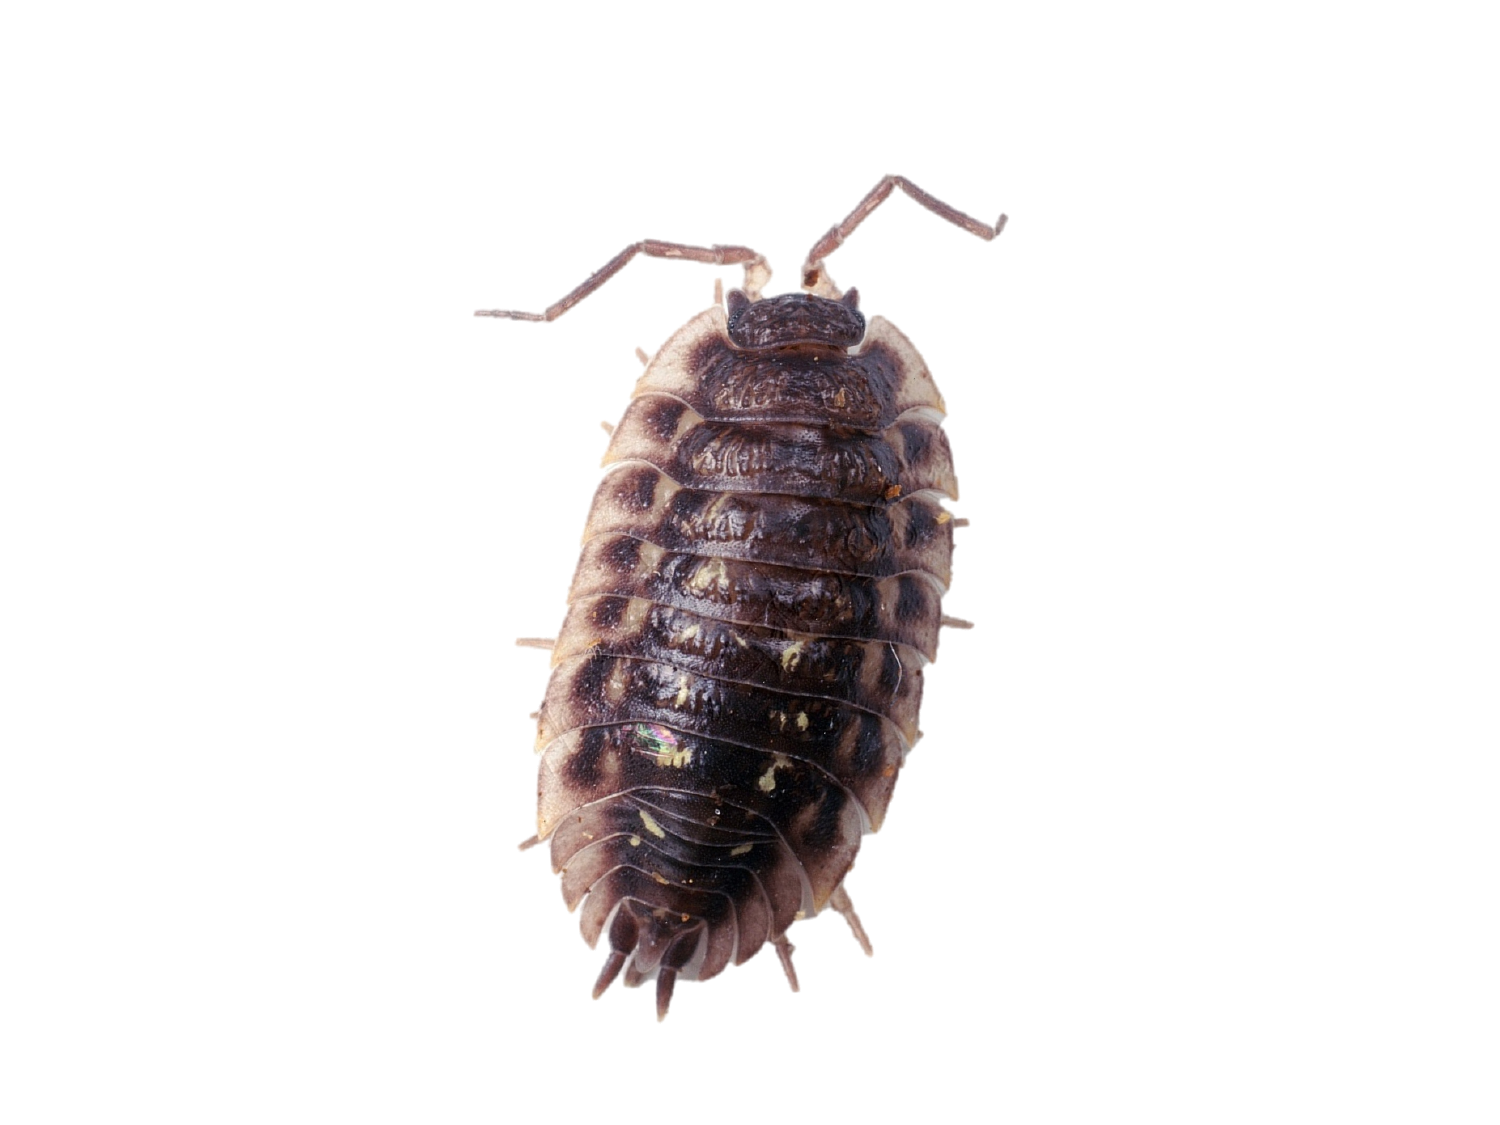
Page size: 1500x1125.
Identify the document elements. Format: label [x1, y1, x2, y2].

list [147, 0, 1327, 1125]
